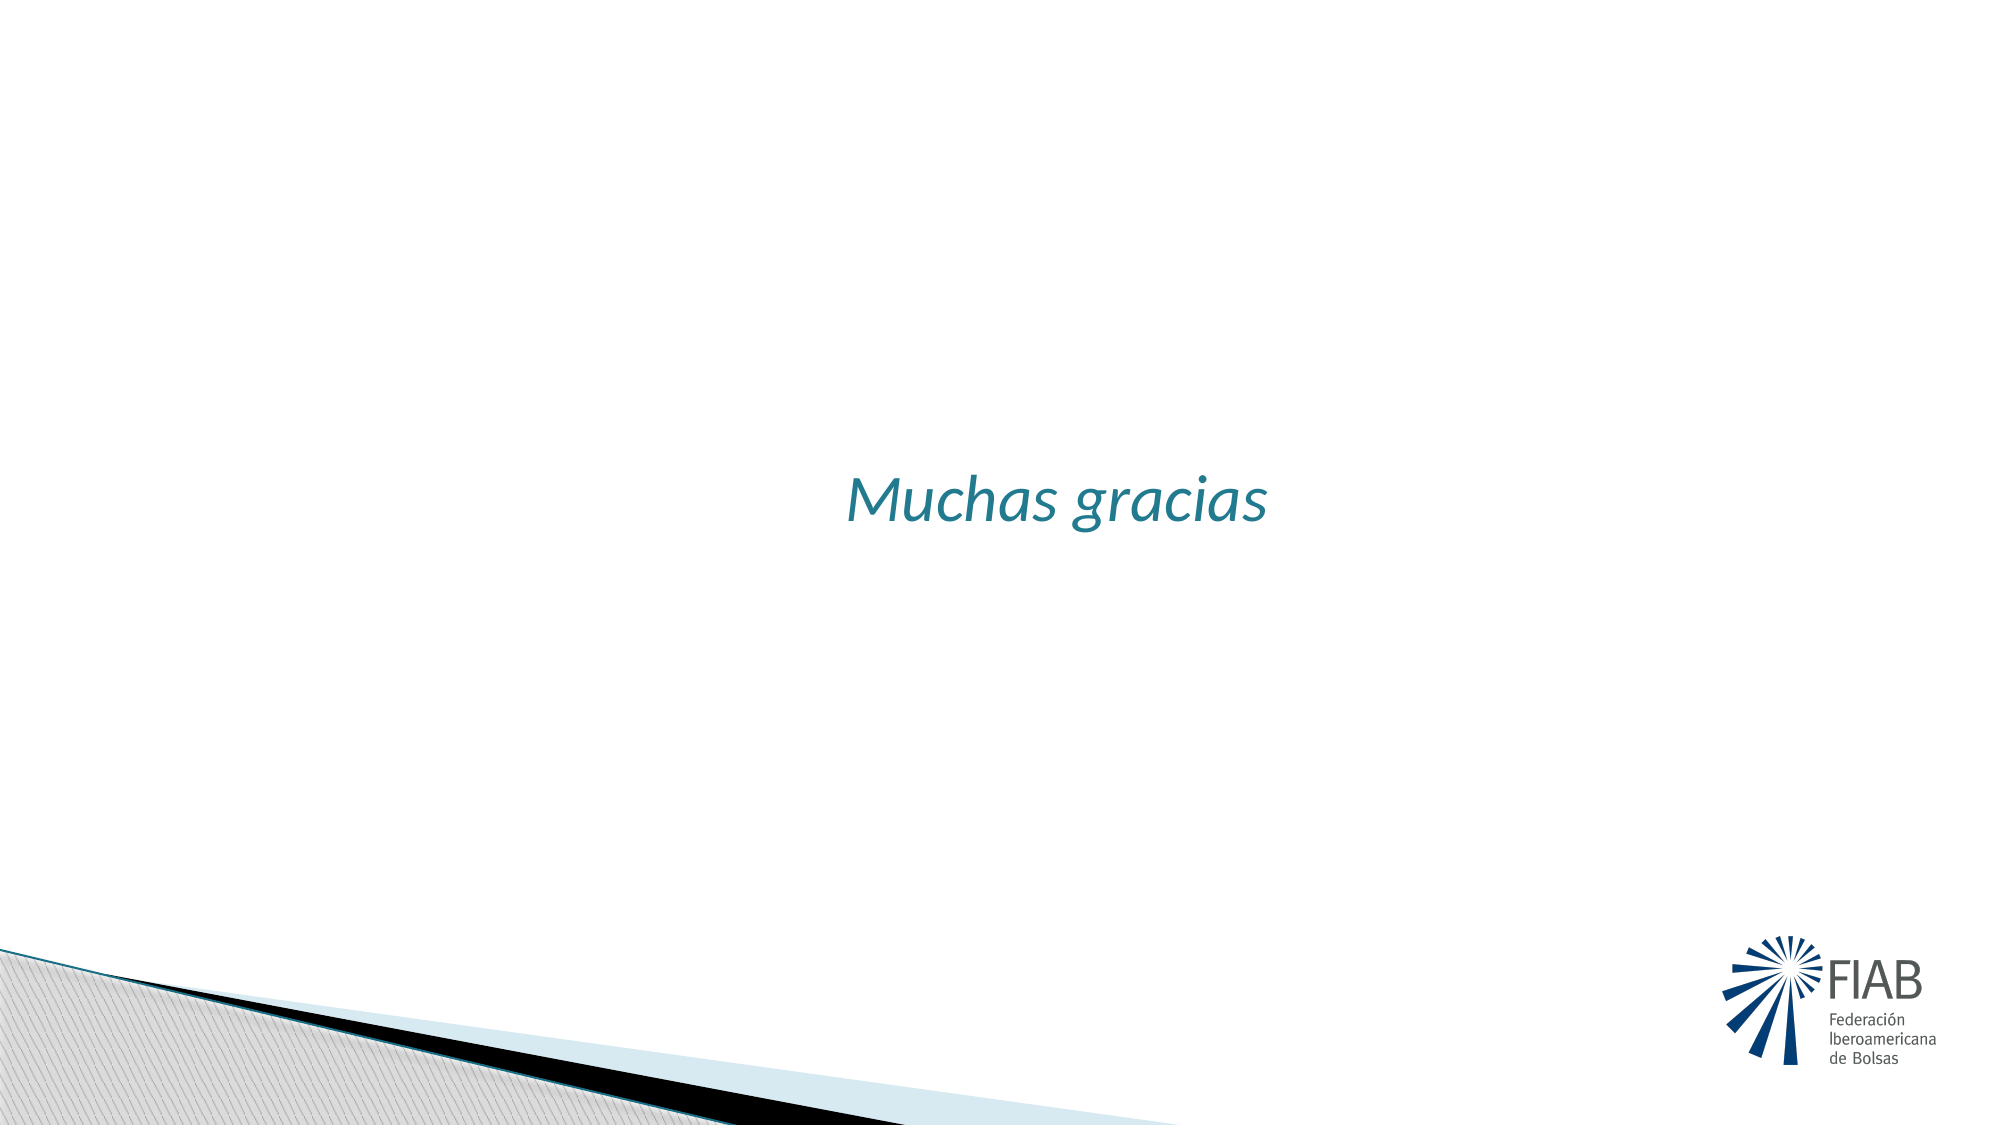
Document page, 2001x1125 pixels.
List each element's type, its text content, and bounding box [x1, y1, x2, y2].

picture [1722, 936, 1936, 1065]
text_box Muchas gracias [286, 447, 1283, 543]
